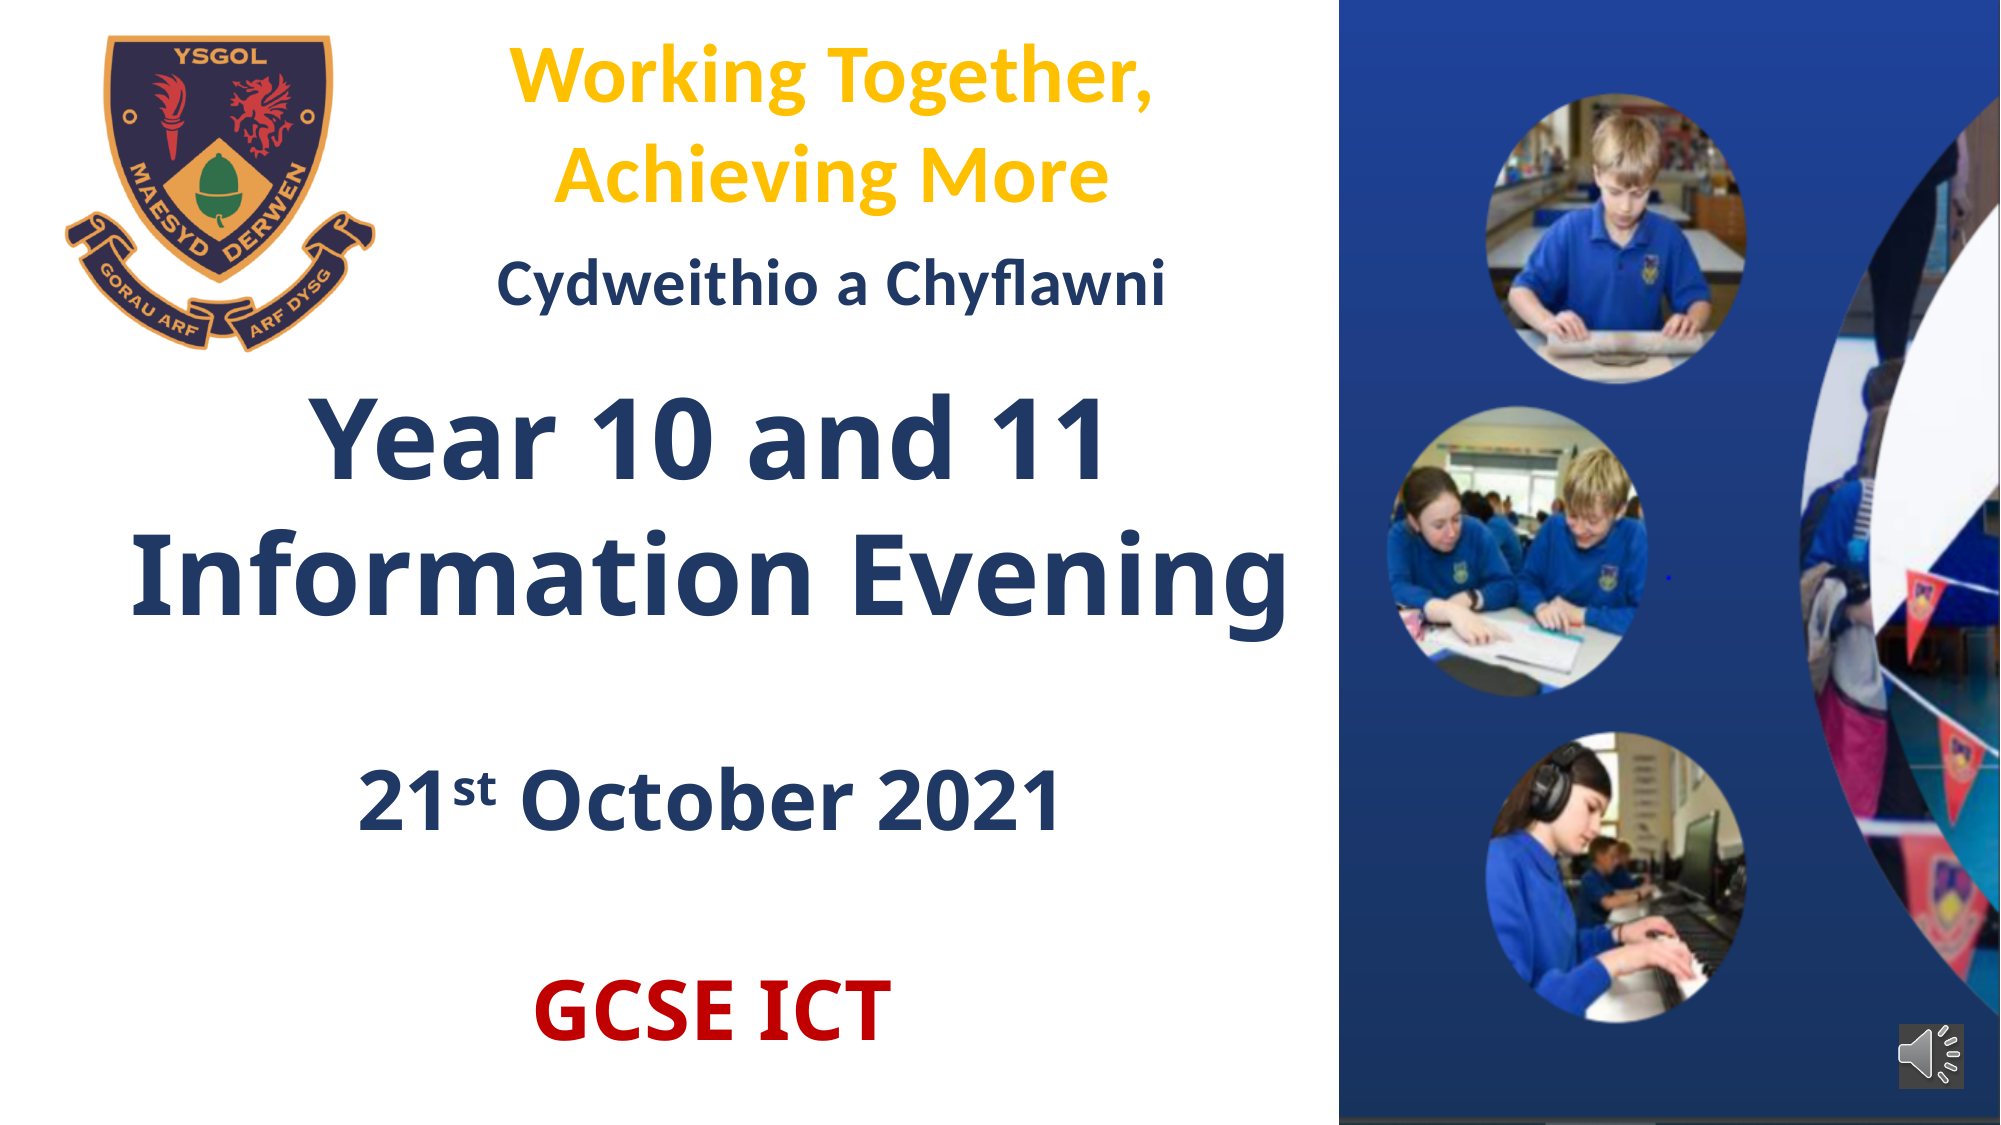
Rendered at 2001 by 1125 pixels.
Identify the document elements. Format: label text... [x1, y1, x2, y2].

text_box Working Together, Achieving More [475, 12, 1190, 228]
text_box Year 10 and 11 Information Evening 21st October 2021 GCSE ICT [84, 360, 1339, 1065]
picture [1339, 0, 2000, 1125]
picture [50, 27, 396, 359]
text_box Cydweithio a Chyflawni [475, 231, 1190, 327]
